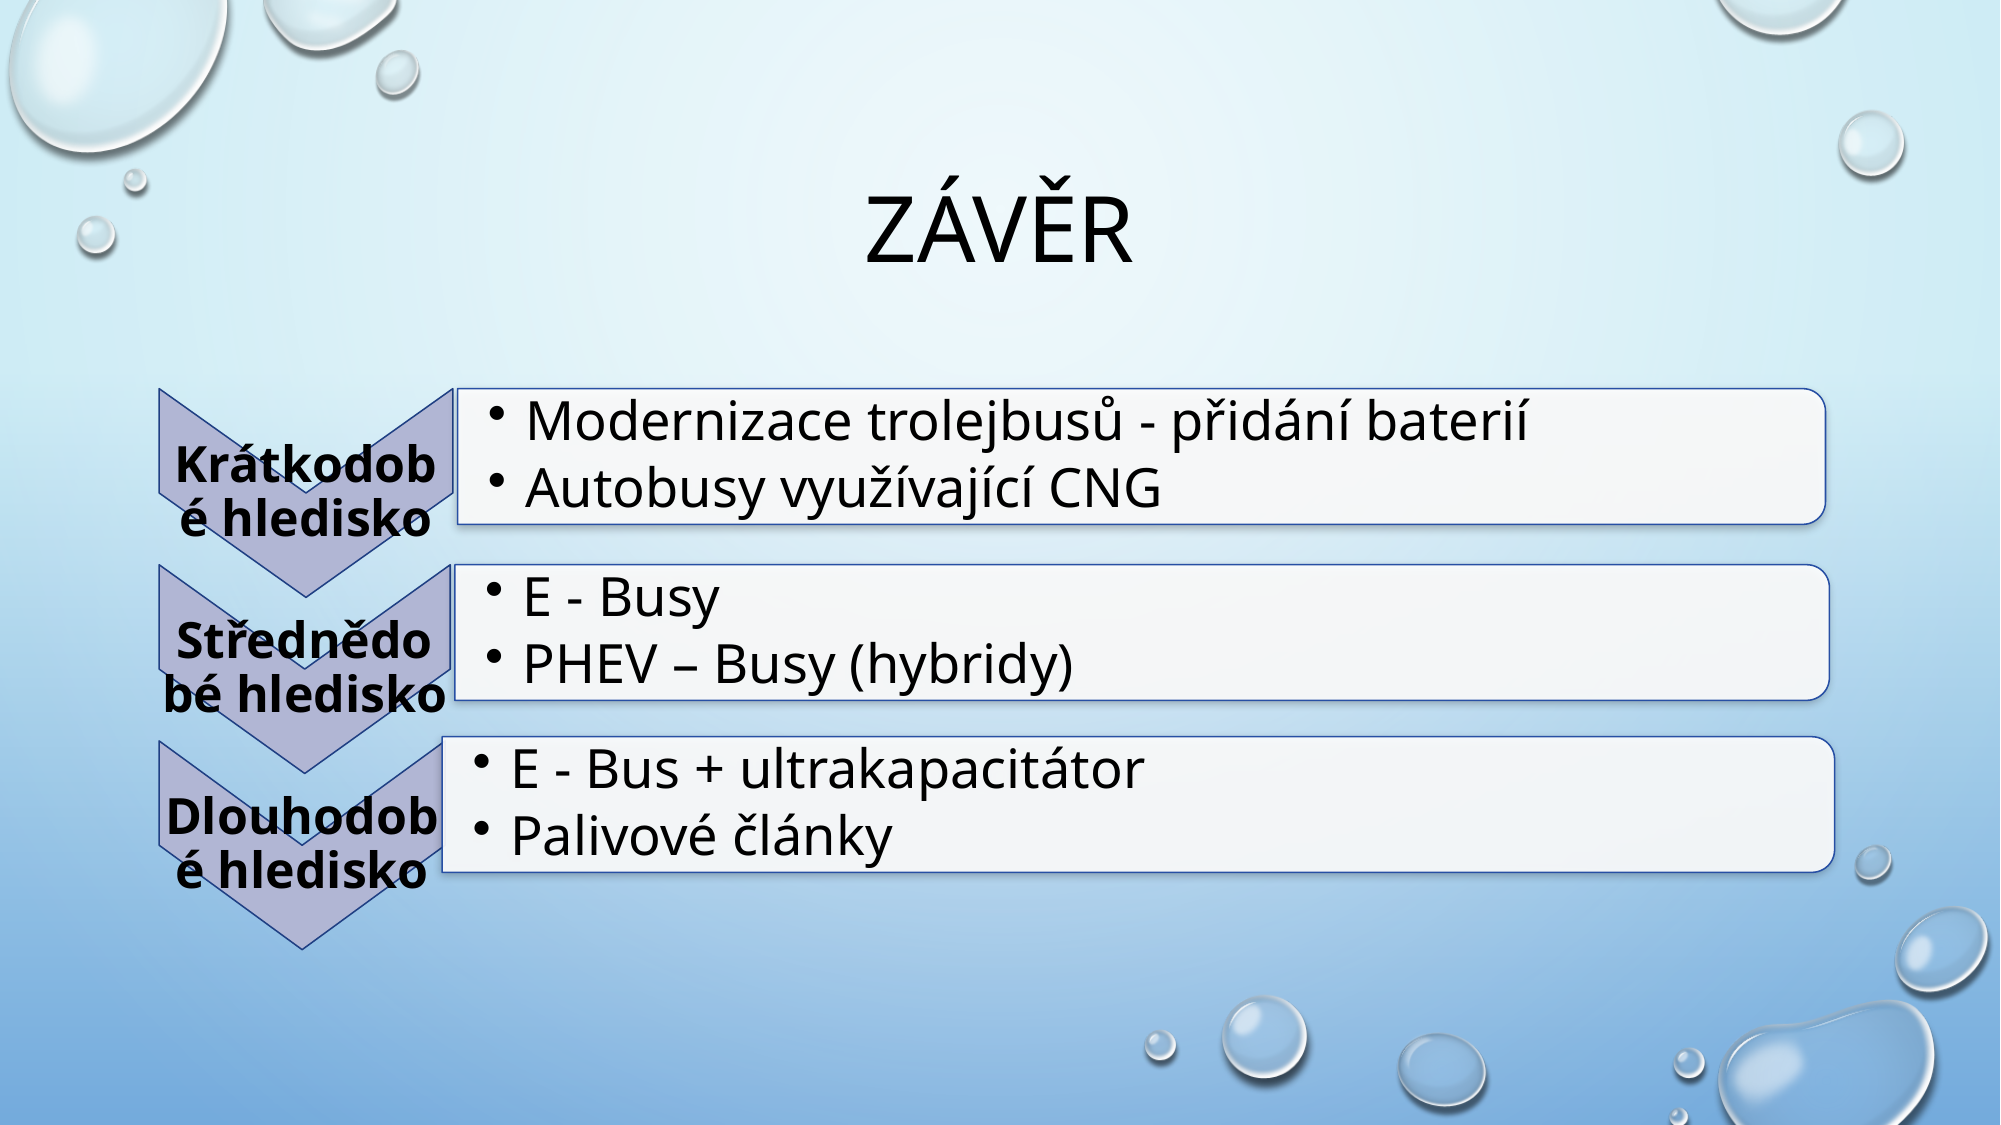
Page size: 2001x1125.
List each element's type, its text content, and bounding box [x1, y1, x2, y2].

title Závěr [149, 101, 1851, 364]
picture [0, 0, 2000, 1125]
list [149, 388, 1851, 951]
